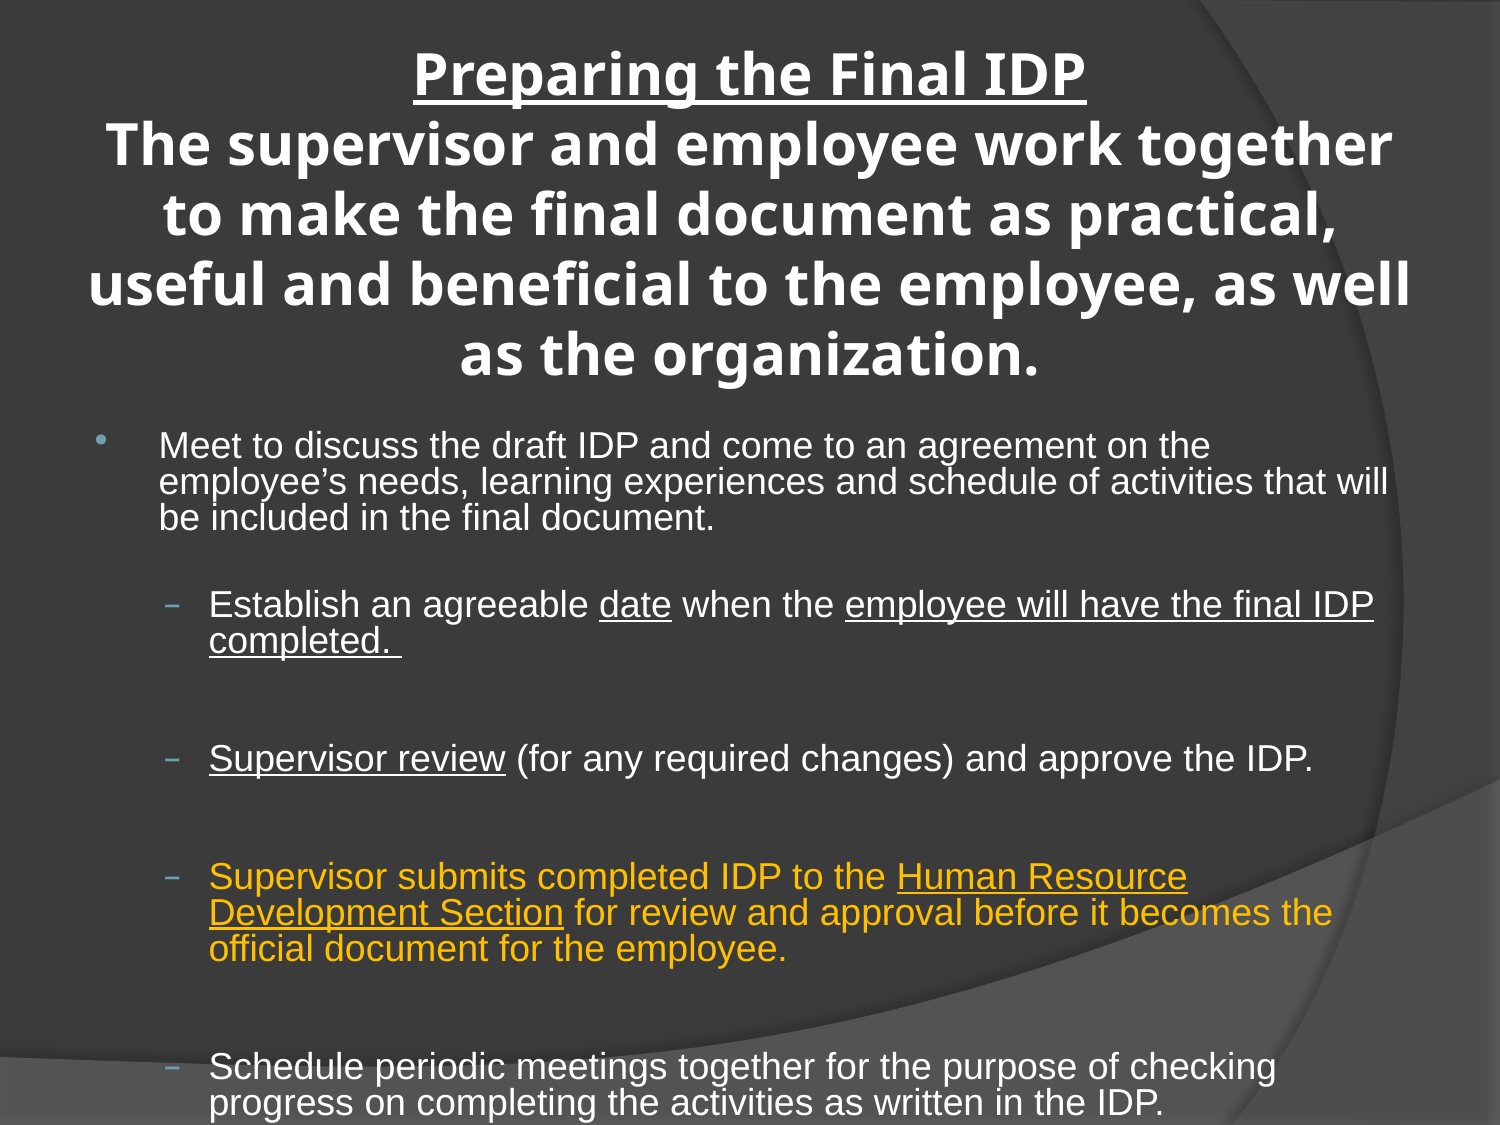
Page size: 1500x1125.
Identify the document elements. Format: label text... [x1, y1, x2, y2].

list Meet to discuss the draft IDP and come to an agreement on the employee’s needs, learning experiences and schedule of activities that will be included in the final document. Establish an agreeable date when the employee will have the final IDP completed. Supervisor review (for any required changes) and approve the IDP. Supervisor submits completed IDP to the Human Resource Development Section for review and approval before it becomes the official document for the employee. Schedule periodic meetings together for the purpose of checking progress on completing the activities as written in the IDP. [74, 374, 1426, 1101]
text_box [1074, 1046, 1500, 1125]
title Preparing the Final IDP The supervisor and employee work together to make the final document as practical, useful and beneficial to the employee, as well as the organization. [74, 24, 1426, 374]
